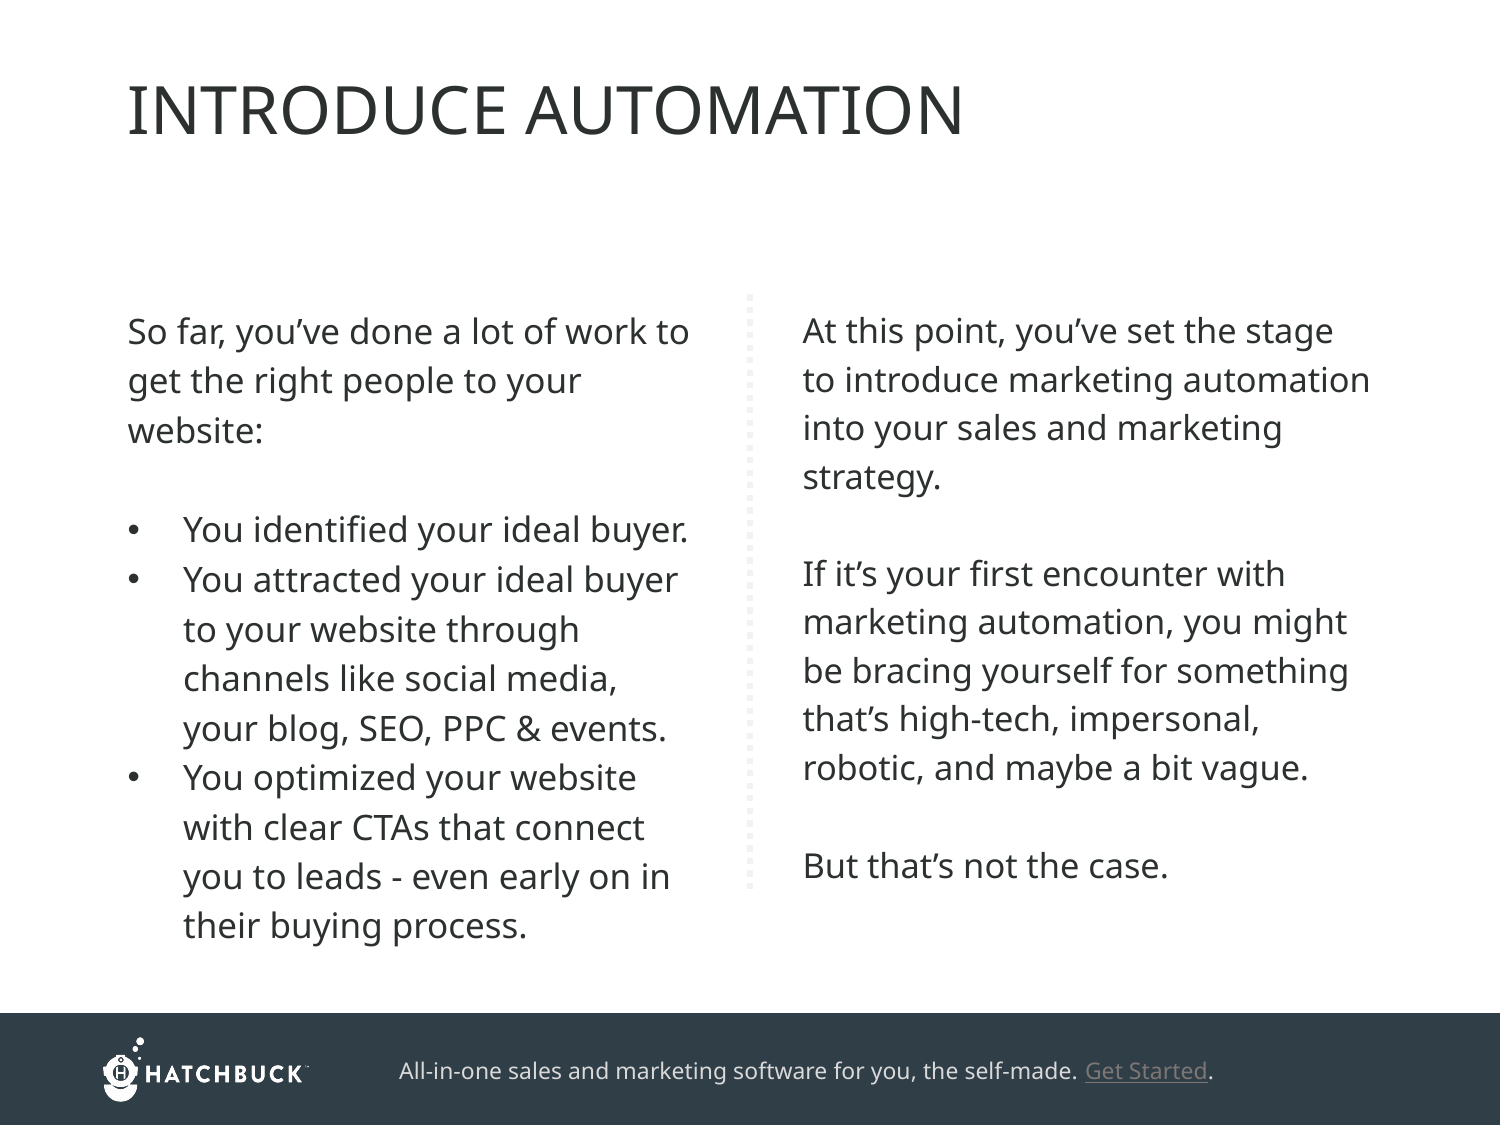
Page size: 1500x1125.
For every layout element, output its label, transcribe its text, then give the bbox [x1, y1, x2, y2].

list At this point, you’ve set the stage to introduce marketing automation into your sales and marketing strategy. If it’s your first encounter with marketing automation, you might be bracing yourself for something that’s high-tech, impersonal, robotic, and maybe a bit vague. But that’s not the case. [787, 294, 1388, 895]
picture [103, 1037, 309, 1102]
list So far, you’ve done a lot of work to get the right people to your website: You identified your ideal buyer. You attracted your ideal buyer to your website through channels like social media, your blog, SEO, PPC & events. You optimized your website with clear CTAs that connect you to leads - even early on in their buying process. [112, 294, 713, 960]
list INTRODUCE AUTOMATION [112, 90, 1388, 241]
